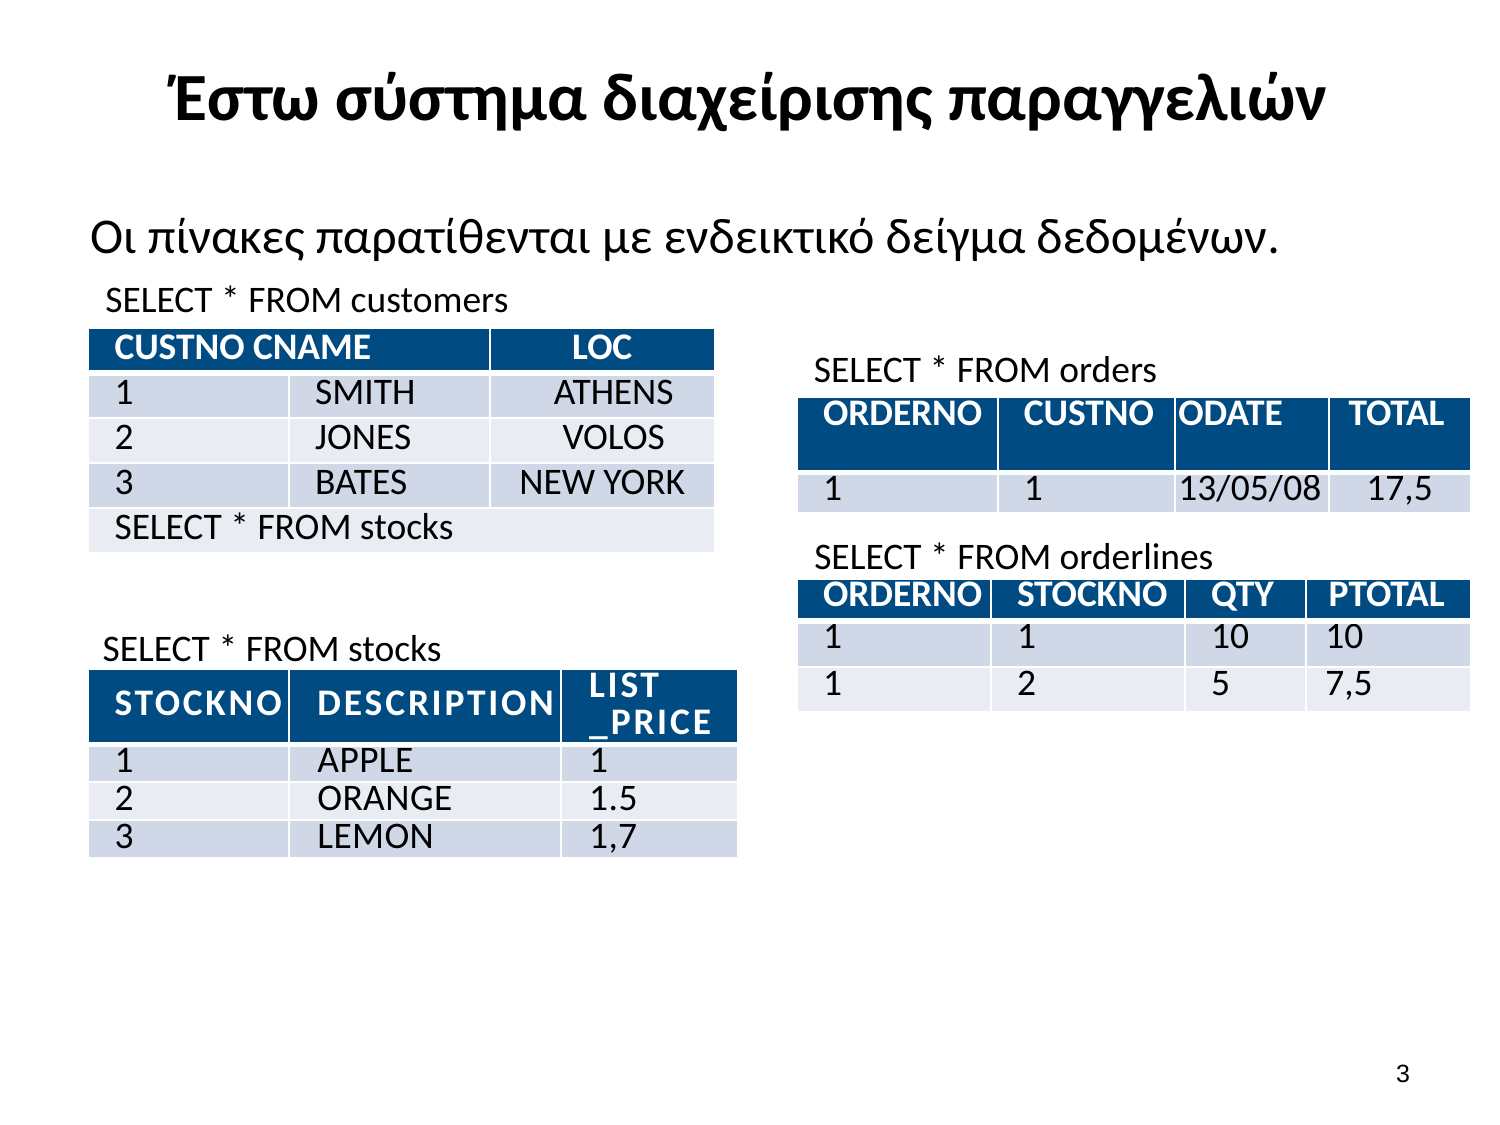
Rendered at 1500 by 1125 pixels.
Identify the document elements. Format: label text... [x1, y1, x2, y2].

table_header STOCKNO [992, 585, 1184, 618]
table_cell 10 [1307, 624, 1470, 666]
table_cell LEMON [290, 821, 560, 857]
table_cell 1 [89, 376, 288, 417]
table_cell 17,5 [1330, 475, 1470, 512]
table_cell NEW YORK [491, 464, 714, 507]
table_header QTY [1186, 580, 1305, 618]
table_header CUSTNO CNAME [89, 329, 489, 370]
table_cell 1 [798, 624, 990, 666]
table_cell 13/05/08 [1176, 475, 1328, 512]
table_cell VOLOS [491, 419, 714, 462]
table_cell 3 [89, 464, 288, 507]
table_cell SMITH [290, 376, 489, 417]
table_header LOC [491, 329, 714, 370]
table_header LIST _PRICE [562, 670, 737, 742]
text_box SELECT * FROM orders [799, 338, 1173, 398]
slide_number 2 [1074, 1042, 1425, 1103]
title Έστω σύστημα διαχείρισης παραγγελιών [76, 19, 1427, 169]
table_cell 5 [1186, 668, 1305, 711]
table_cell 1.5 [562, 783, 737, 819]
table_cell 1 [798, 475, 997, 512]
table_cell 2 [89, 783, 288, 819]
table_cell 1 [562, 747, 737, 781]
table_header DESCRIPTION [290, 670, 560, 742]
table_header TOTAL [1330, 398, 1470, 470]
table_cell ATHENS [491, 376, 714, 417]
text_box SELECT * FROM orderlines [799, 524, 1230, 585]
table_header PTOTAL [1307, 580, 1470, 618]
table_cell ORANGE [290, 783, 560, 819]
table_cell 1,7 [562, 821, 737, 857]
table_cell 2 [992, 668, 1184, 711]
table_cell 7,5 [1307, 668, 1470, 711]
table_cell SELECT * FROM stocks [89, 509, 714, 552]
table_cell 2 [89, 419, 288, 462]
text_box SELECT * FROM customers [90, 267, 524, 327]
table_header ODATE [1176, 398, 1328, 470]
table_cell BATES [290, 464, 489, 507]
table_header ORDERNO [798, 580, 990, 618]
table_cell JONES [290, 419, 489, 462]
text_box SELECT * FROM stocks [87, 616, 457, 677]
table_cell 1 [992, 624, 1184, 666]
table_cell APPLE [290, 747, 560, 781]
table_header ORDERNO [798, 398, 997, 470]
table_header STOCKNO [89, 677, 288, 742]
table_cell 1 [89, 747, 288, 781]
table_cell 1 [999, 475, 1174, 512]
table_header CUSTNO [999, 398, 1174, 470]
list Οι πίνακες παρατίθενται με ενδεικτικό δείγμα δεδομένων. [75, 196, 1425, 279]
table_cell 10 [1186, 624, 1305, 666]
table_cell 3 [89, 821, 288, 857]
table_cell 1 [798, 668, 990, 711]
